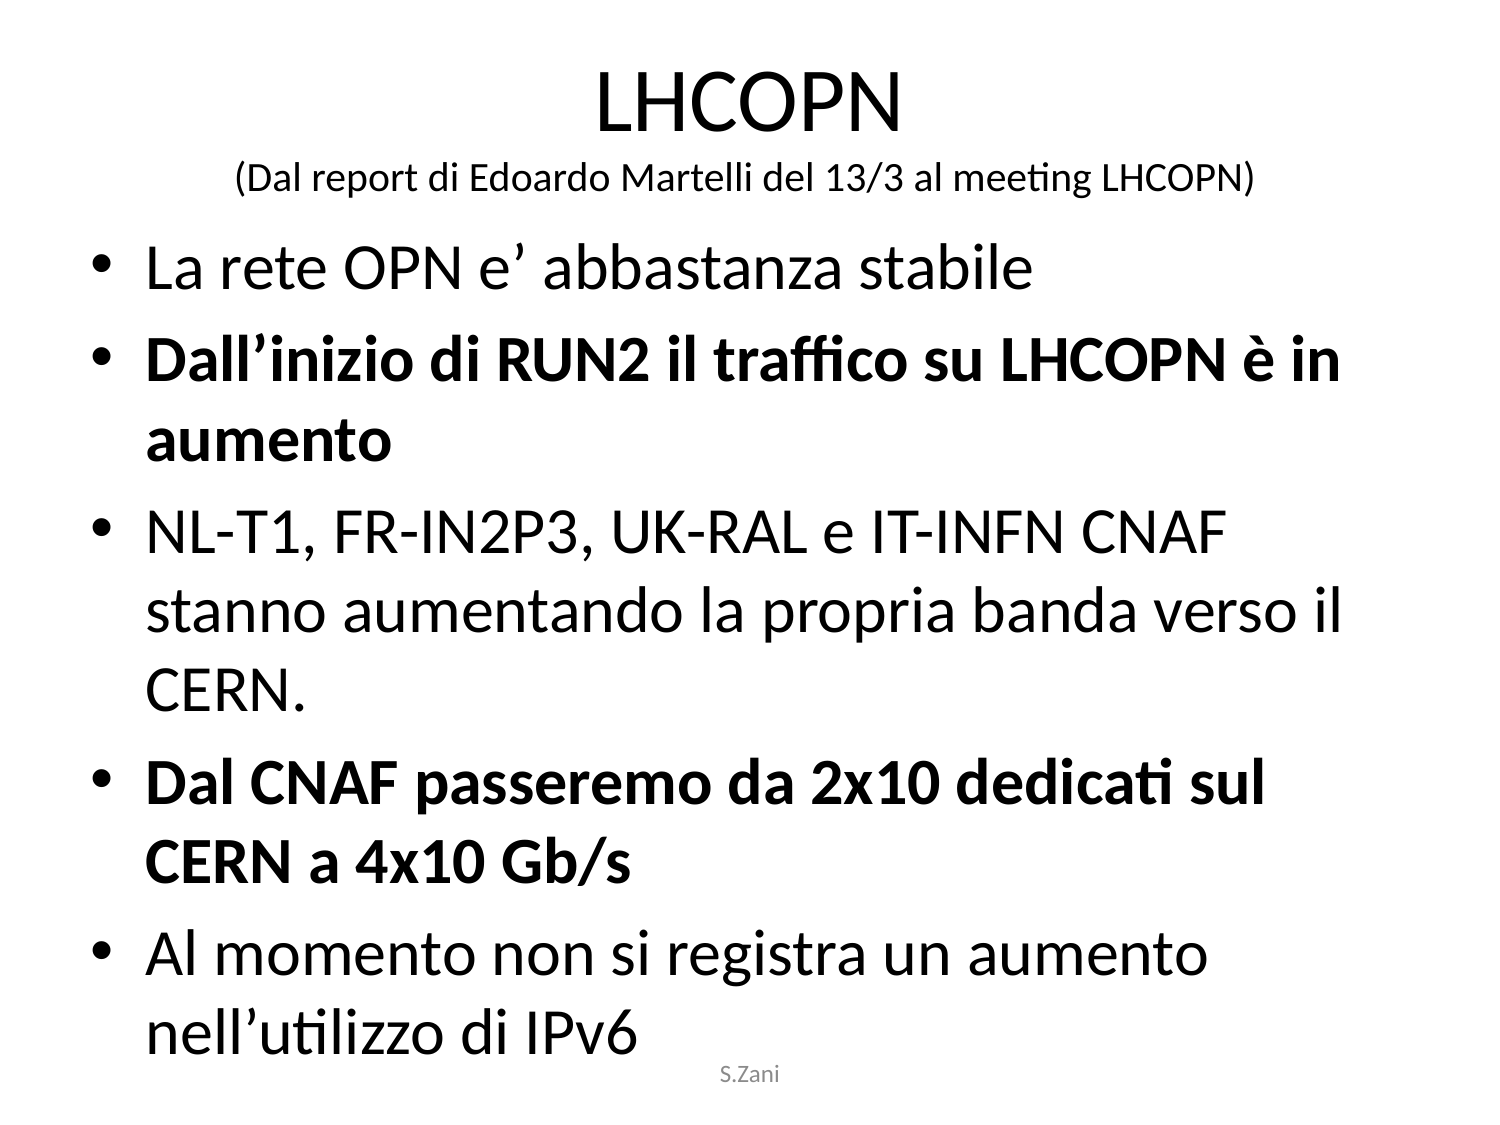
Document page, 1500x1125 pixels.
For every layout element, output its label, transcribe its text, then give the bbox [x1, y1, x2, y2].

title LHCOPN (Dal report di Edoardo Martelli del 13/3 al meeting LHCOPN) [75, 25, 1425, 214]
list La rete OPN e’ abbastanza stabile Dall’inizio di RUN2 il traffico su LHCOPN è in aumento NL-T1, FR-IN2P3, UK-RAL e IT-INFN CNAF stanno aumentando la propria banda verso il CERN. Dal CNAF passeremo da 2x10 dedicati sul CERN a 4x10 Gb/s Al momento non si registra un aumento nell’utilizzo di IPv6 [75, 215, 1425, 1078]
footer S.Zani [512, 1042, 988, 1103]
